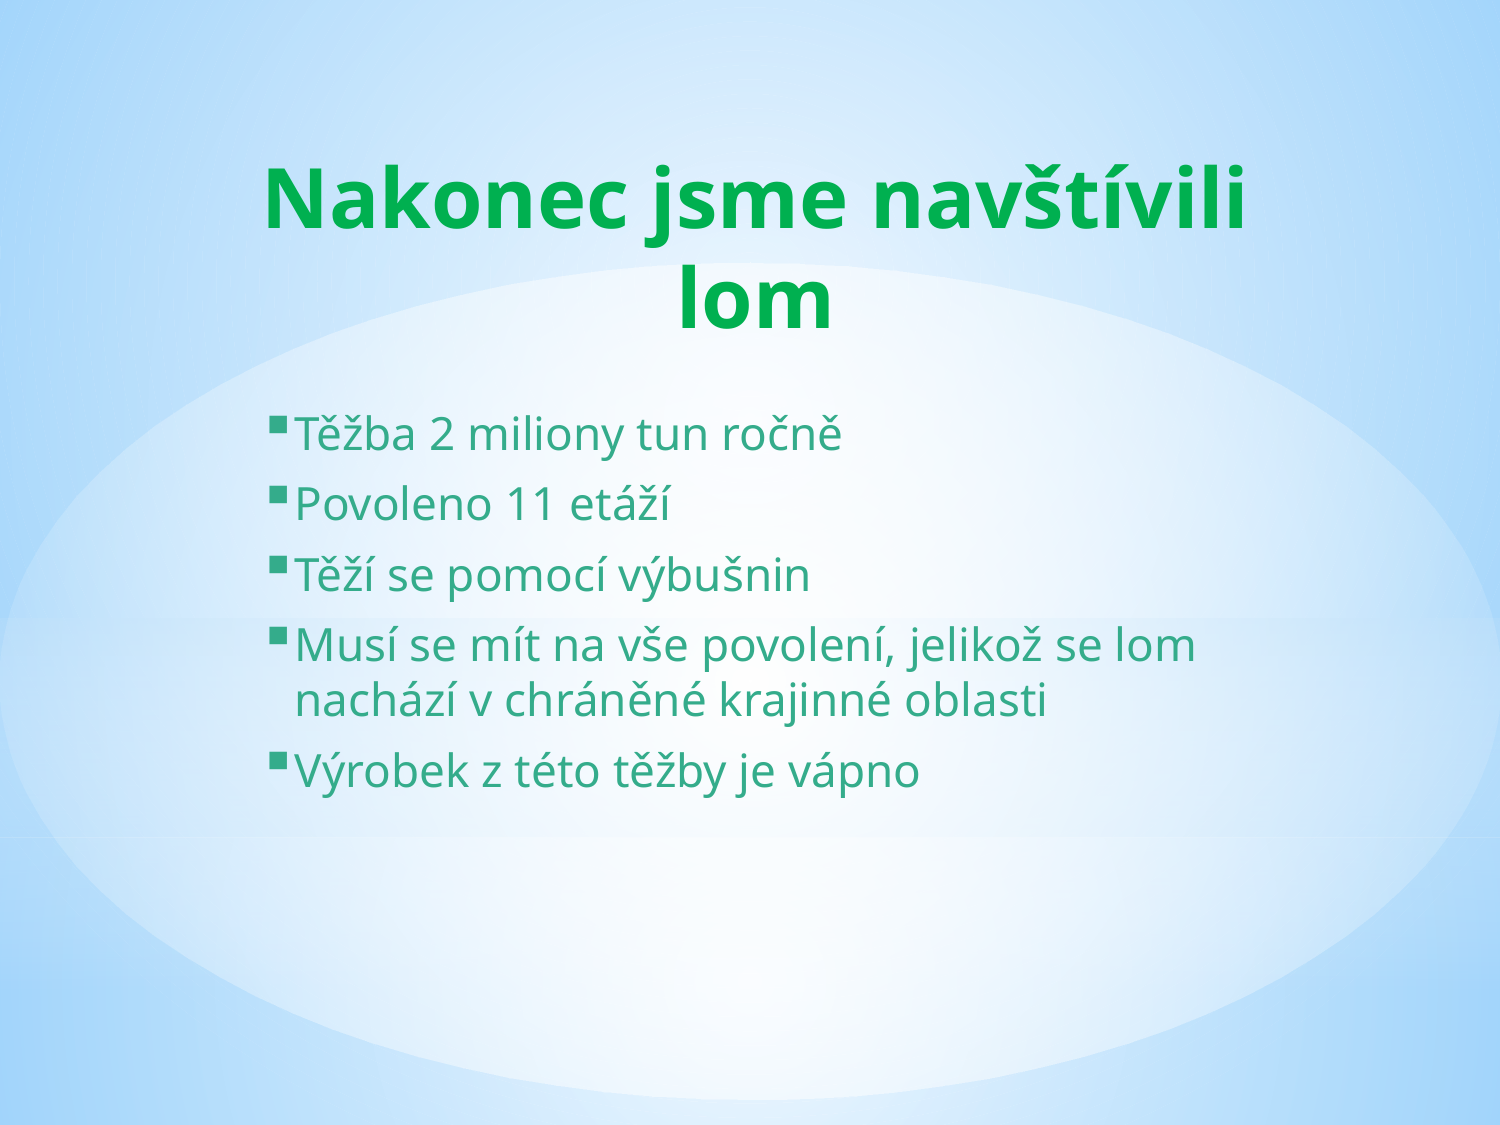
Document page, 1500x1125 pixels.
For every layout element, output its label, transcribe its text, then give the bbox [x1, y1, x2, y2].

list Těžba 2 miliony tun ročně Povoleno 11 etáží Těží se pomocí výbušnin Musí se mít na vše povolení, jelikož se lom nachází v chráněné krajinné oblasti Výrobek z této těžby je vápno [242, 397, 1293, 1027]
title Nakonec jsme navštívili lom [183, 137, 1329, 325]
